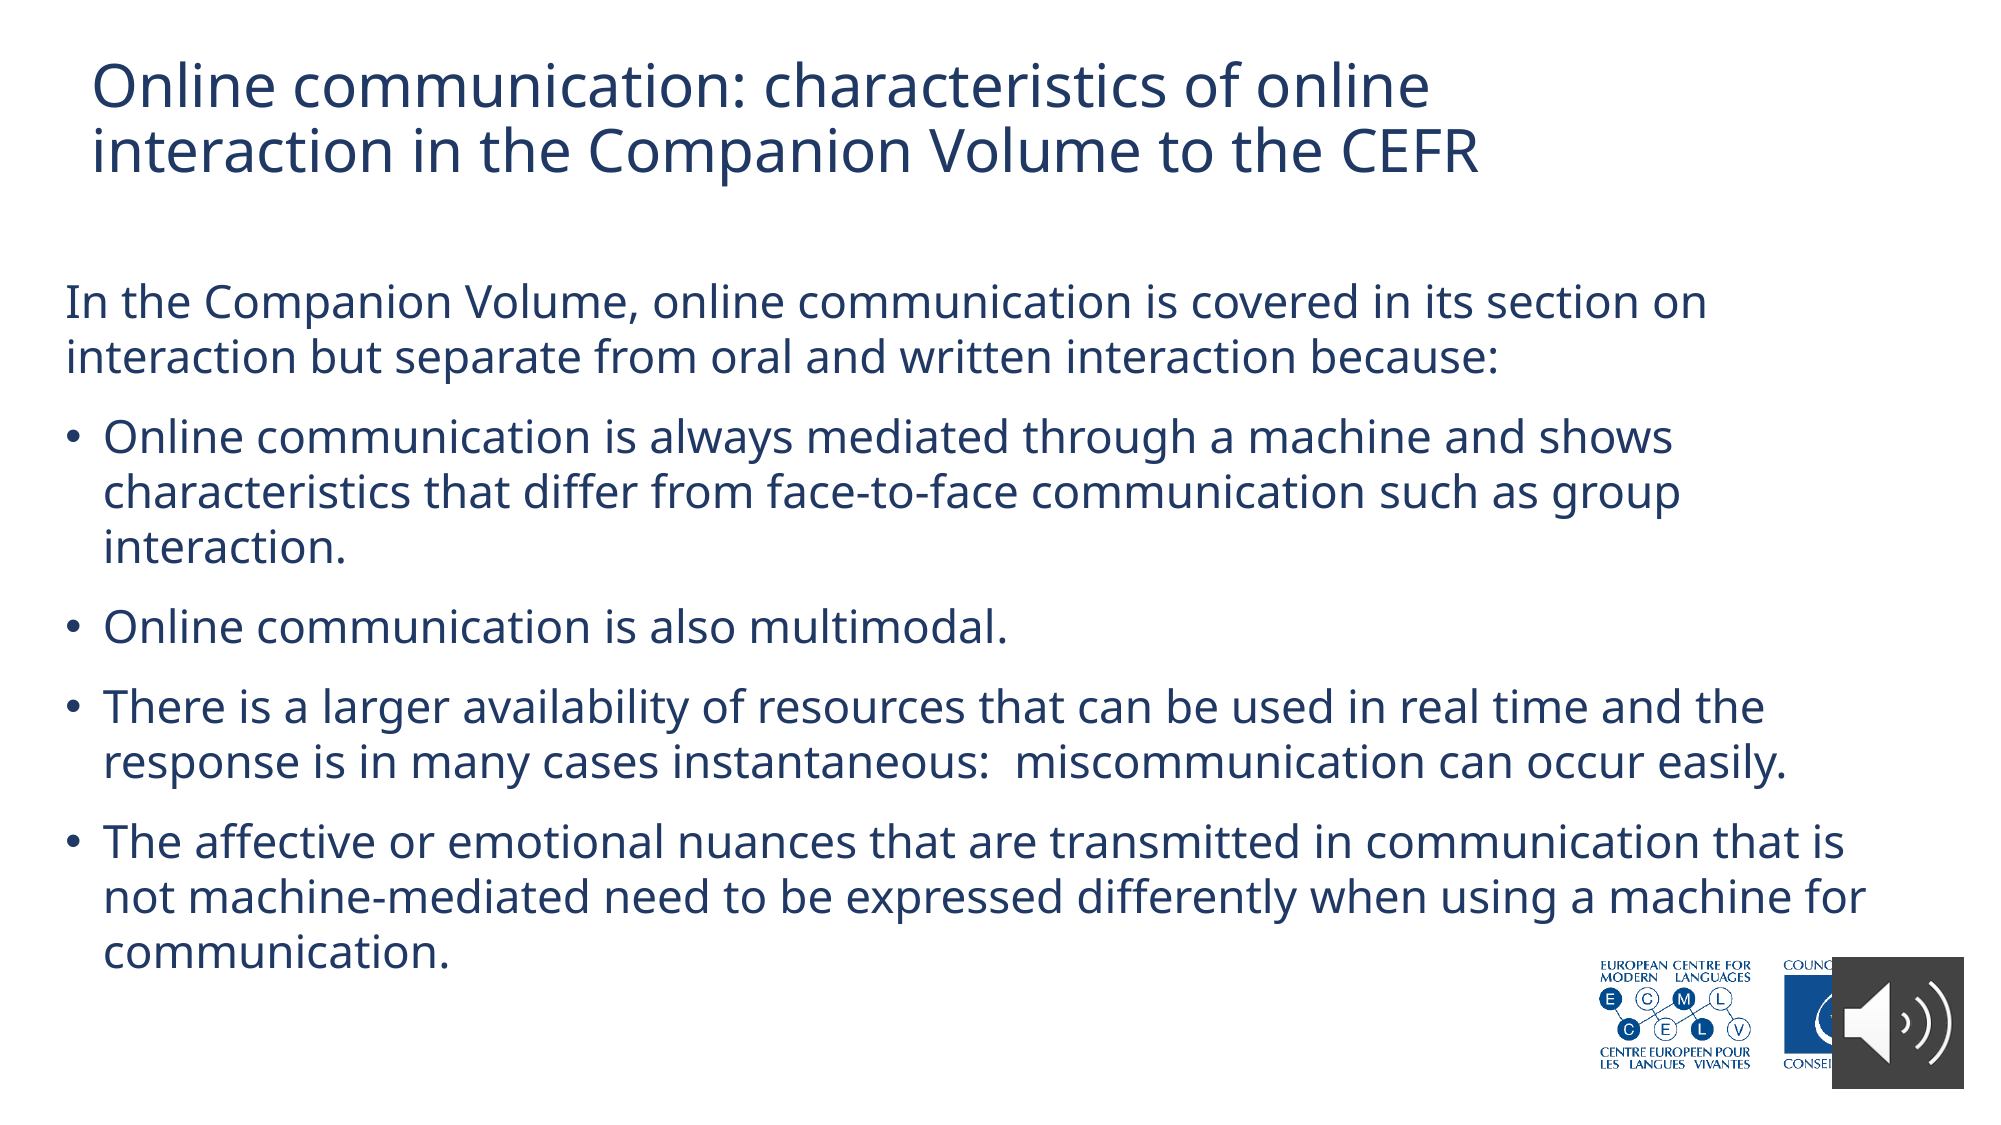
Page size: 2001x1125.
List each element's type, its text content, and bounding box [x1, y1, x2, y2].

list In the Companion Volume, online communication is covered in its section on interaction but separate from oral and written interaction because: Online communication is always mediated through a machine and shows characteristics that differ from face-to-face communication such as group interaction. Online communication is also multimodal. There is a larger availability of resources that can be used in real time and the response is in many cases instantaneous: miscommunication can occur easily. The affective or emotional nuances that are transmitted in communication that is not machine-mediated need to be expressed differently when using a machine for communication. [50, 265, 1891, 860]
picture [1598, 955, 1965, 1090]
title Online communication: characteristics of online interaction in the Companion Volume to the CEFR [76, 47, 1663, 265]
